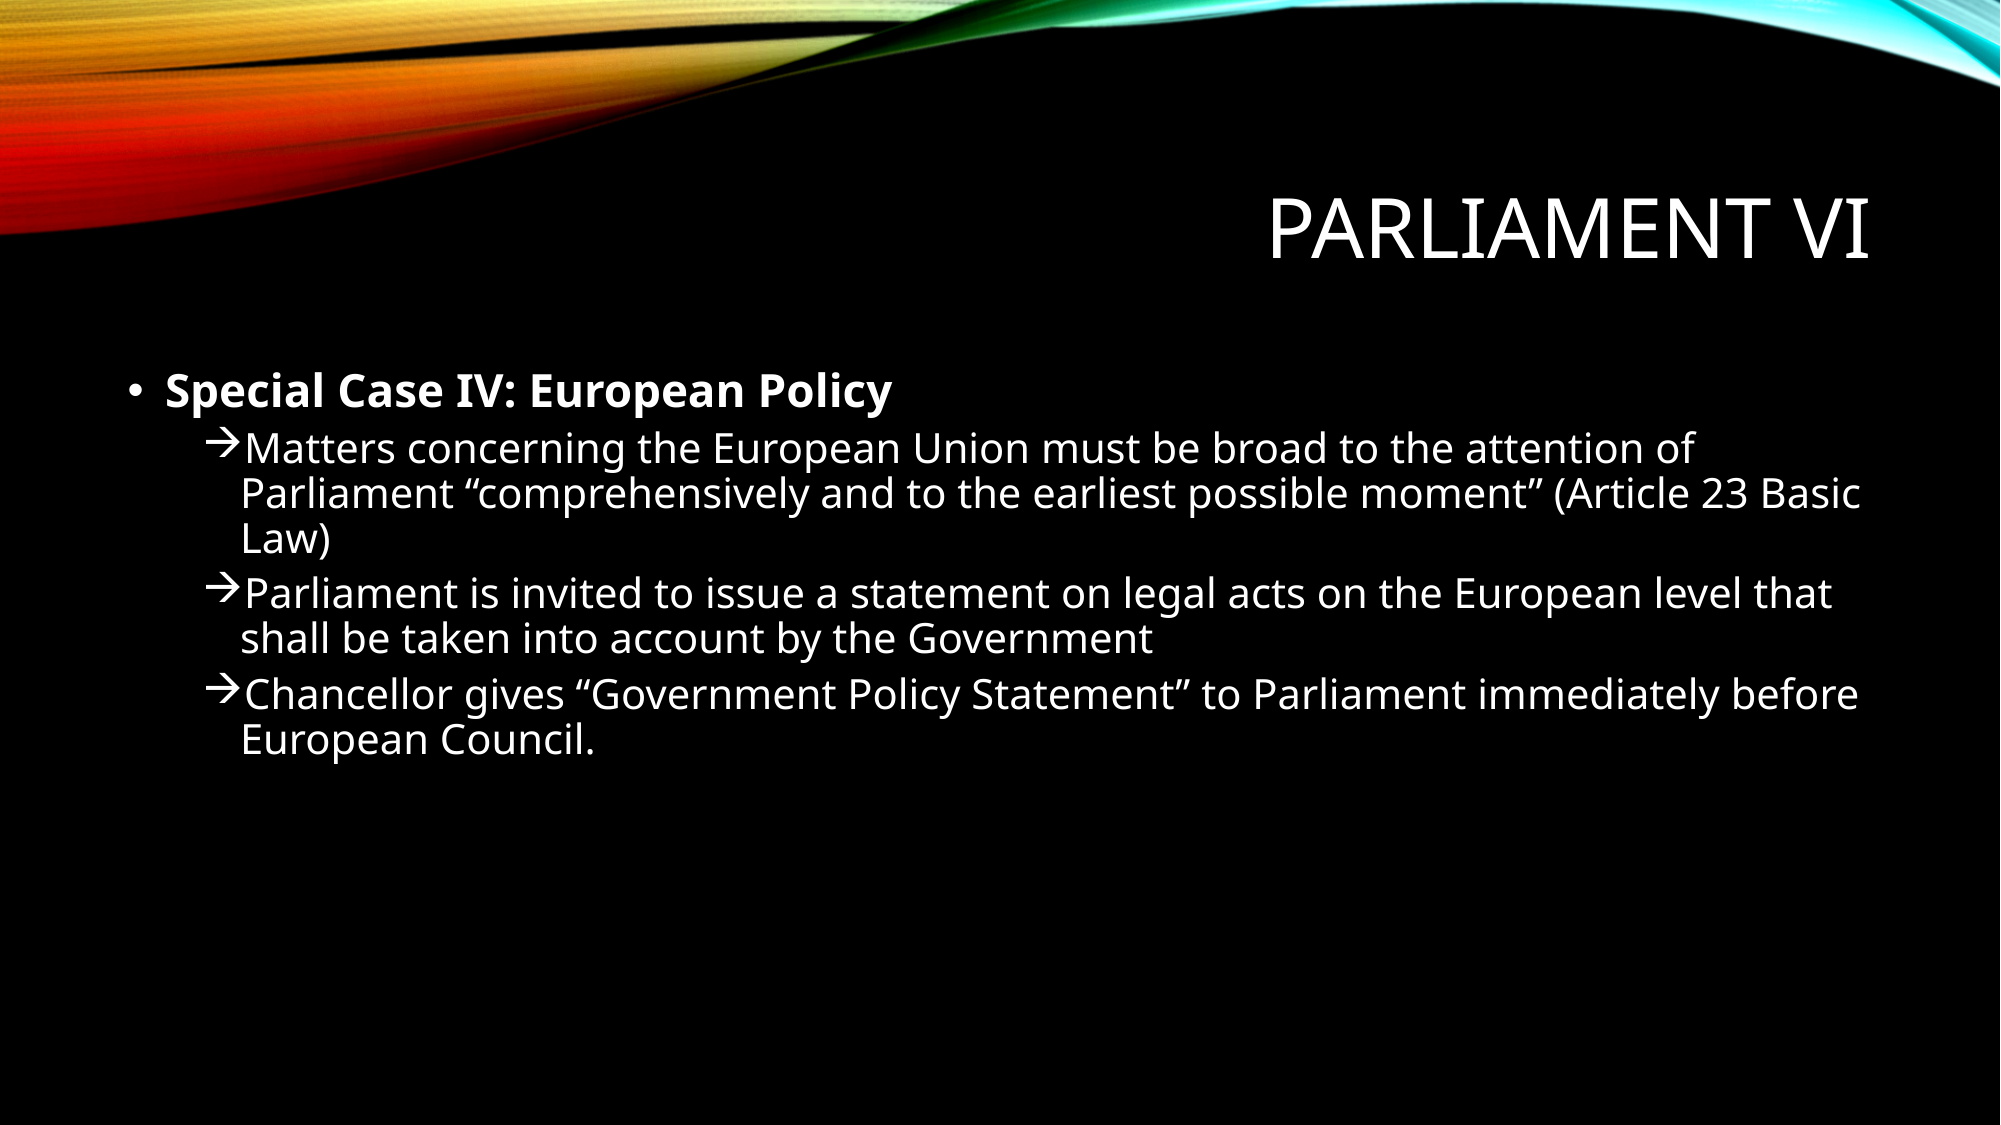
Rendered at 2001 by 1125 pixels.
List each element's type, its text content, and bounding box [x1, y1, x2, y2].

list Special Case IV: European Policy Matters concerning the European Union must be broad to the attention of Parliament “comprehensively and to the earliest possible moment” (Article 23 Basic Law) Parliament is invited to issue a statement on legal acts on the European level that shall be taken into account by the Government Chancellor gives “Government Policy Statement” to Parliament immediately before European Council. [112, 360, 1888, 1021]
title Parliament VI [474, 125, 1888, 338]
picture [0, 0, 2000, 237]
